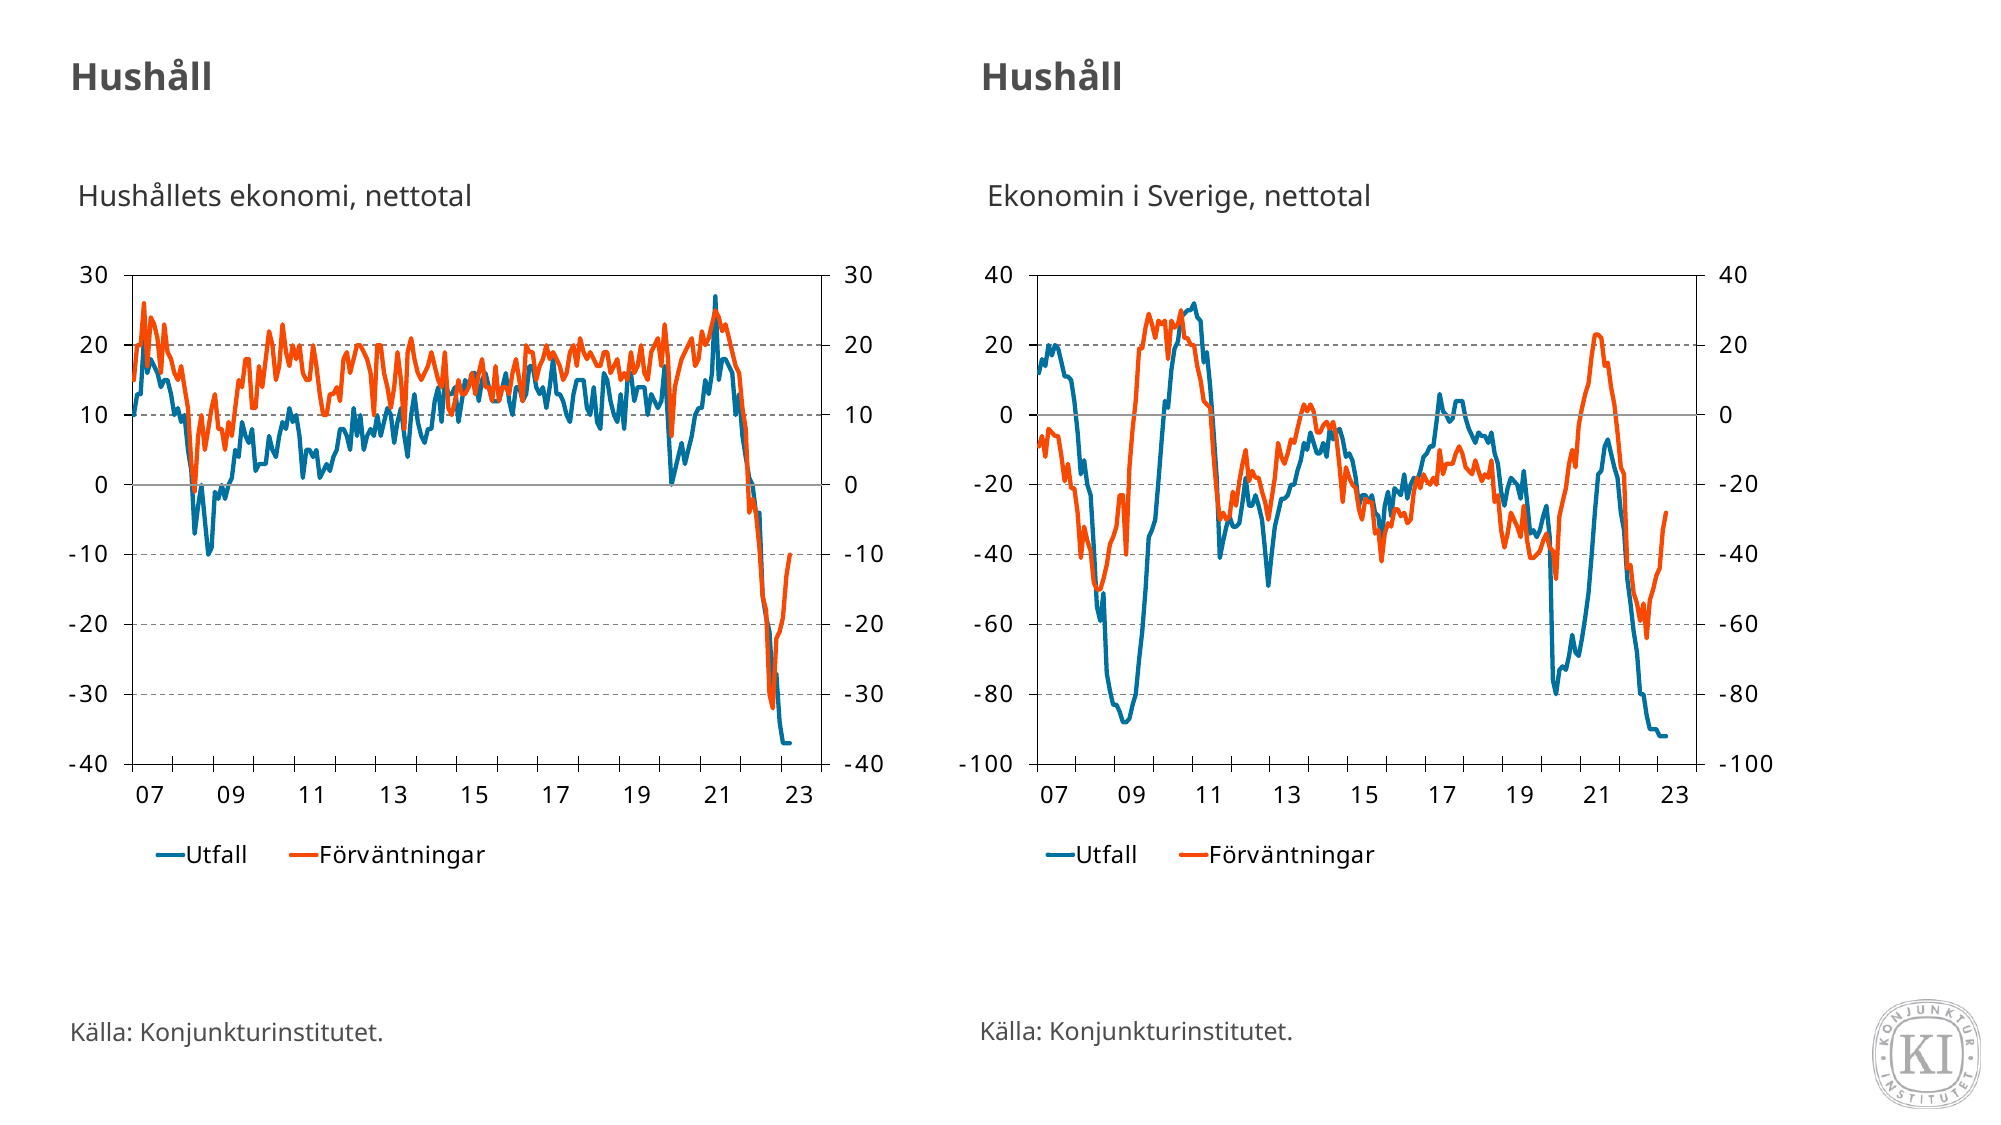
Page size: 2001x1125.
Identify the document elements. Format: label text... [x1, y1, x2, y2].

list Hushållets ekonomi, nettotal [55, 137, 938, 220]
list Hushåll [965, 45, 1849, 129]
list Ekonomin i Sverige, nettotal [964, 137, 1848, 220]
title Hushåll [55, 45, 938, 128]
list Källa: Konjunkturinstitutet. [964, 1008, 1848, 1106]
picture [1872, 999, 1981, 1109]
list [941, 249, 1829, 874]
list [51, 249, 939, 874]
subtitle Källa: Konjunkturinstitutet. [55, 1008, 938, 1106]
